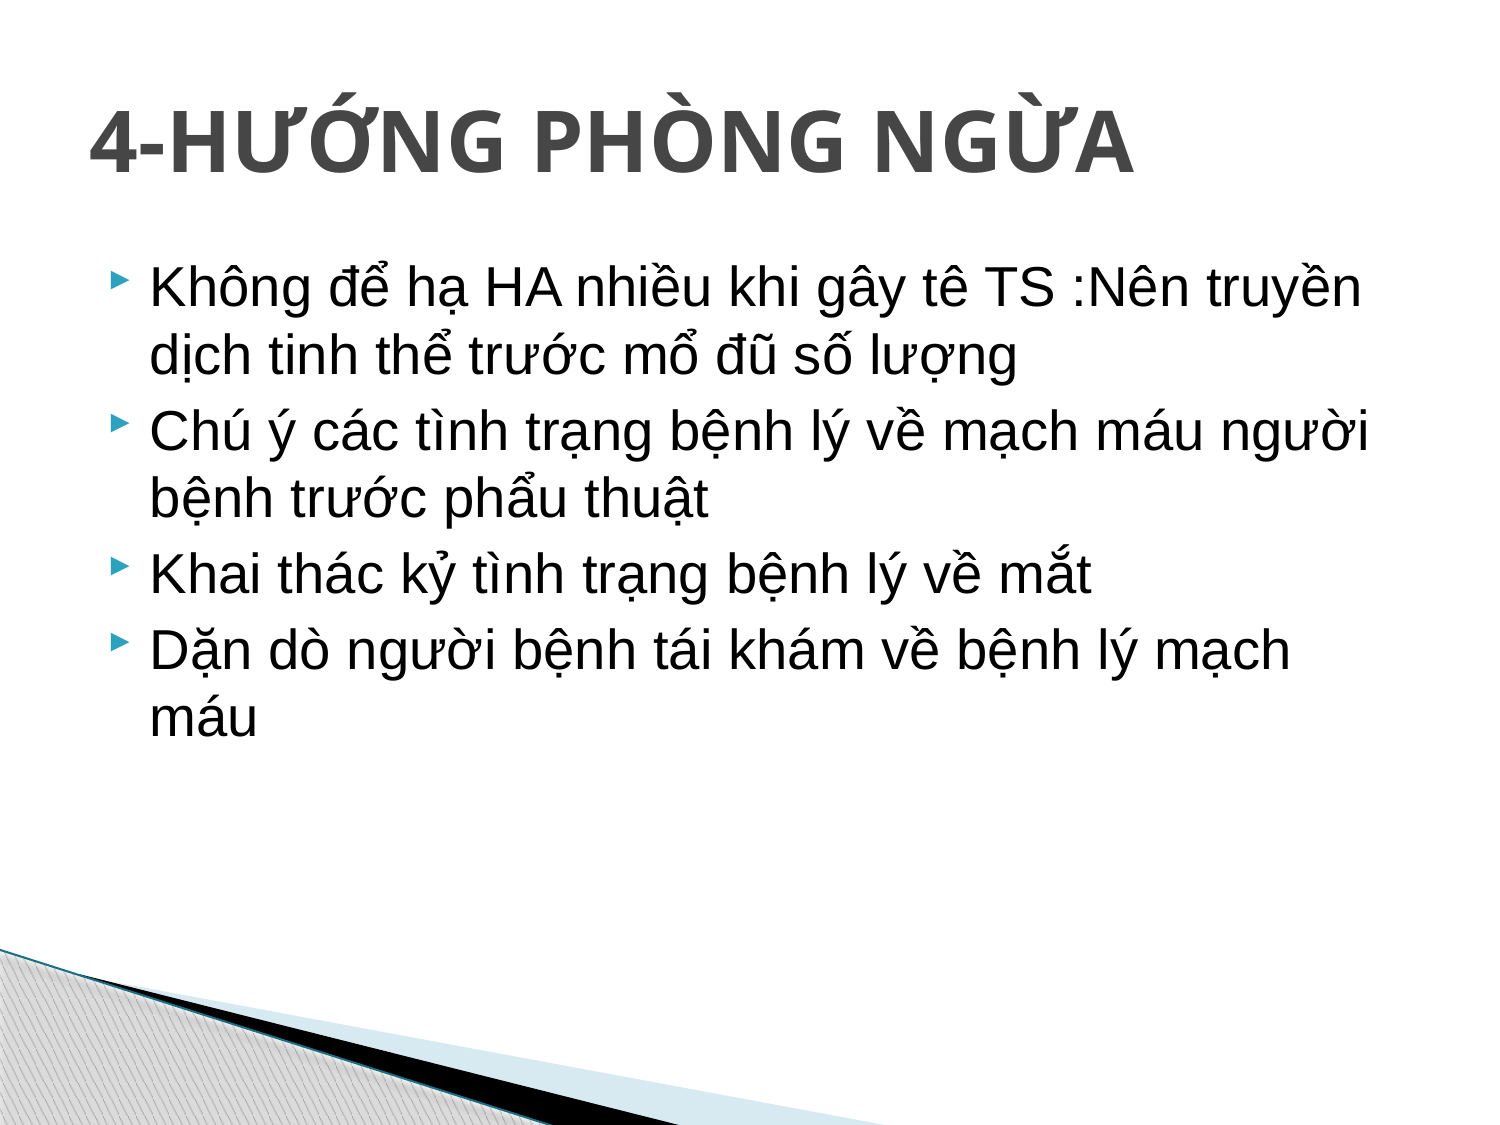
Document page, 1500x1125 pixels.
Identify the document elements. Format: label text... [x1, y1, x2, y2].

list Không để hạ HA nhiều khi gây tê TS :Nên truyền dịch tinh thể trước mổ đũ số lượng Chú ý các tình trạng bệnh lý về mạch máu người bệnh trước phẩu thuật Khai thác kỷ tình trạng bệnh lý về mắt Dặn dò người bệnh tái khám về bệnh lý mạch máu [75, 243, 1425, 986]
title 4-HƯỚNG PHÒNG NGỪA [75, 45, 1425, 233]
